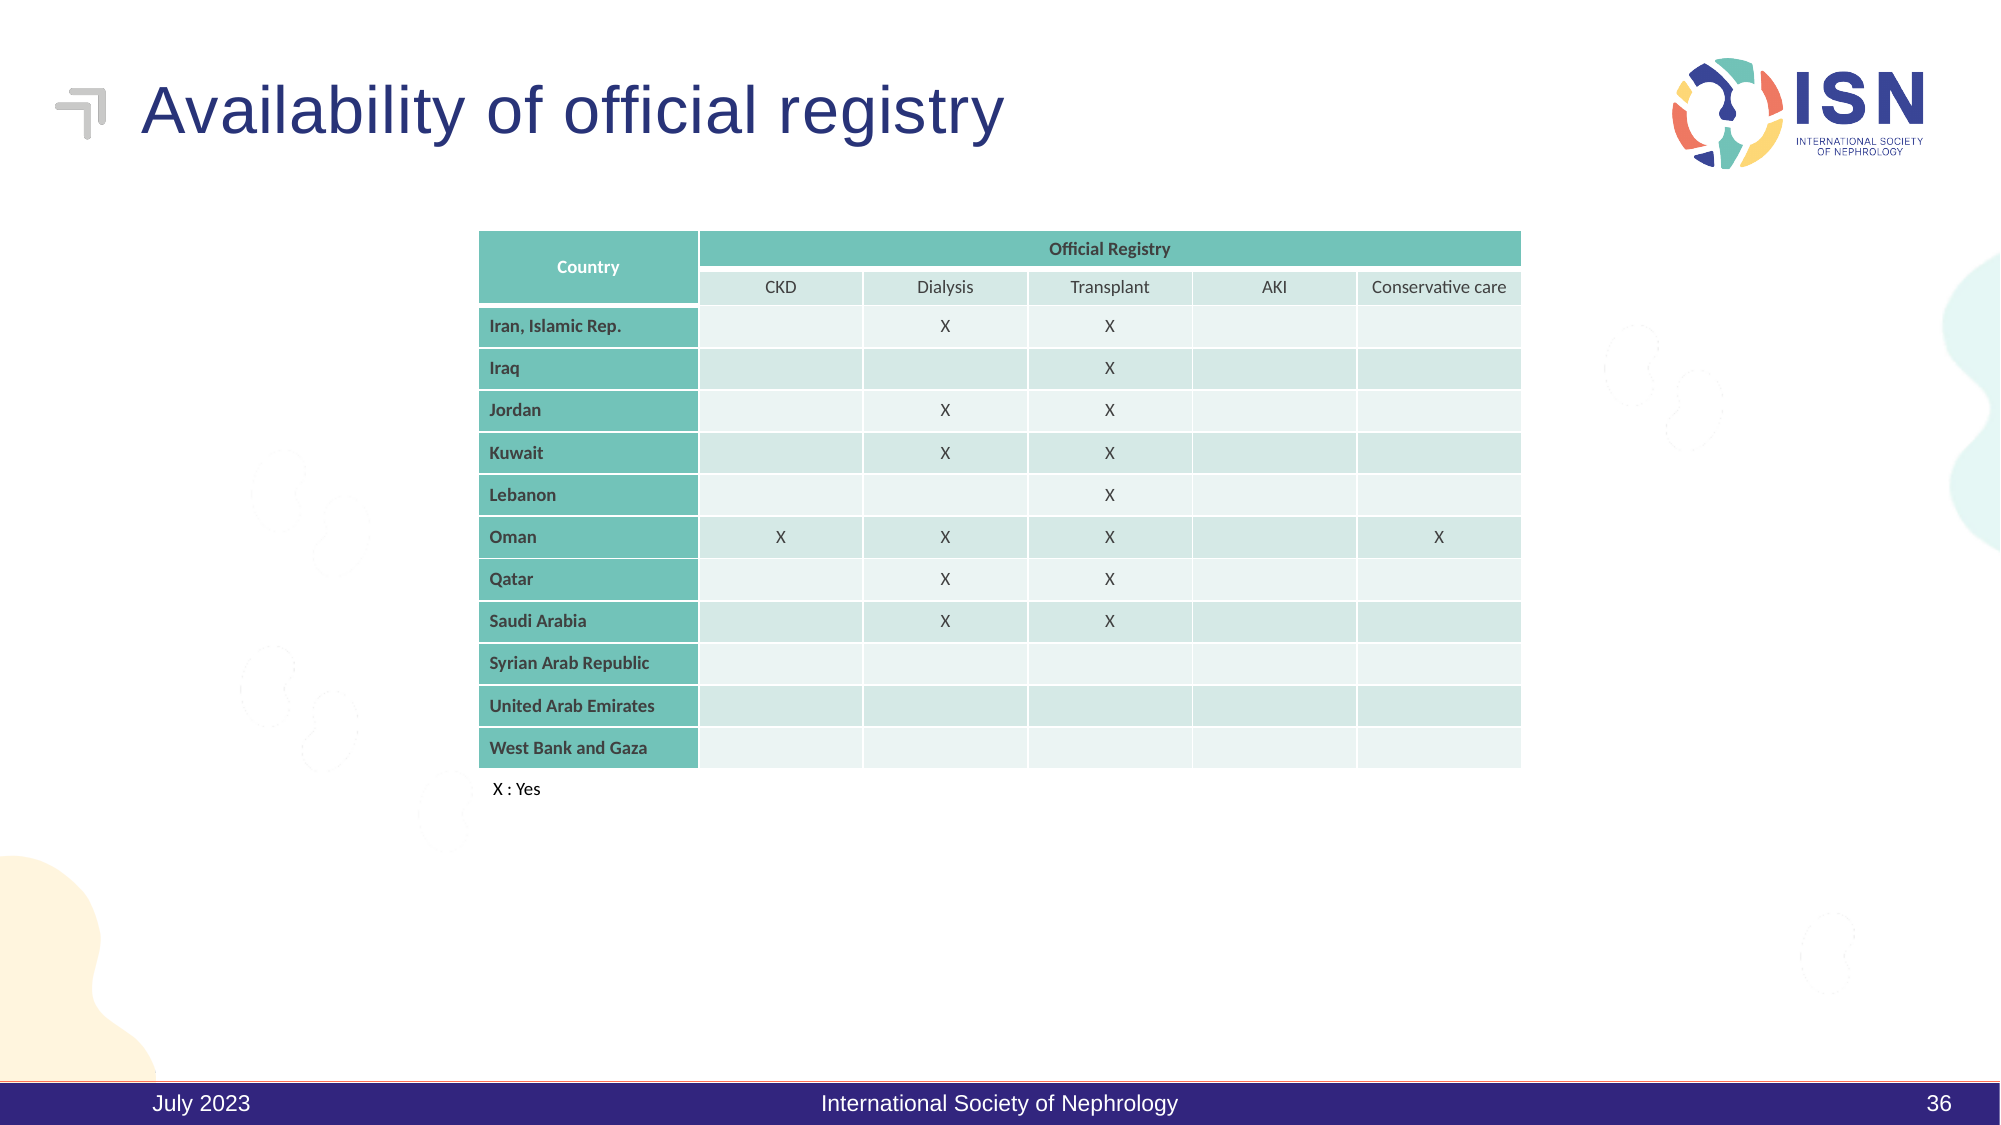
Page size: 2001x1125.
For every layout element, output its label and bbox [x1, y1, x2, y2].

table_cell [1193, 686, 1356, 726]
table_cell [864, 602, 1027, 642]
table_cell [864, 559, 1027, 600]
table_cell [1029, 433, 1192, 473]
table_header [479, 231, 698, 303]
table_cell [700, 391, 862, 431]
table_cell [1358, 728, 1521, 768]
footer [662, 1072, 1338, 1125]
table_cell [700, 686, 862, 726]
table_cell [1193, 559, 1356, 600]
table_cell [1358, 602, 1521, 642]
text_box [478, 769, 592, 807]
table_cell [1029, 391, 1192, 431]
table_cell [1029, 306, 1192, 347]
table_cell [1358, 433, 1521, 473]
table_cell [700, 728, 862, 768]
table_cell [700, 475, 862, 515]
table_header [700, 231, 1521, 266]
table_cell [1193, 644, 1356, 684]
table_cell [700, 433, 862, 473]
table_cell [700, 602, 862, 642]
table_cell [479, 728, 698, 768]
table_cell [864, 306, 1027, 347]
table_cell [1358, 686, 1521, 726]
table_cell [864, 433, 1027, 473]
table_cell [864, 644, 1027, 684]
table_cell [1358, 272, 1521, 305]
table_cell [1029, 728, 1192, 768]
table_cell [700, 272, 862, 305]
table_cell [1193, 475, 1356, 515]
slide_number [137, 1072, 588, 1125]
table_cell [700, 559, 862, 600]
table_cell [864, 272, 1027, 305]
table_cell [1193, 306, 1356, 347]
table_cell [700, 349, 862, 389]
table_cell [1029, 686, 1192, 726]
table_cell [1029, 272, 1192, 305]
picture [51, 84, 109, 143]
slide_number [1412, 1072, 1968, 1125]
table_cell [700, 644, 862, 684]
table_cell [479, 602, 698, 642]
table_cell [479, 308, 698, 347]
table_cell [864, 728, 1027, 768]
table_cell [1358, 517, 1521, 558]
table_cell [864, 686, 1027, 726]
table_cell [1193, 602, 1356, 642]
picture [1920, 231, 2000, 599]
table_cell [1358, 475, 1521, 515]
table_cell [700, 306, 862, 347]
table_cell [1193, 433, 1356, 473]
table_cell [1358, 644, 1521, 684]
table_cell [479, 559, 698, 600]
table_cell [864, 349, 1027, 389]
table_cell [479, 433, 698, 473]
table_cell [479, 391, 698, 431]
table_cell [1029, 349, 1192, 389]
table_cell [864, 517, 1027, 558]
table_cell [479, 349, 698, 389]
table_cell [1029, 559, 1192, 600]
table_cell [479, 644, 698, 684]
table_cell [1029, 644, 1192, 684]
table_cell [864, 391, 1027, 431]
table_cell [1193, 391, 1356, 431]
table_cell [1029, 517, 1192, 558]
table_cell [864, 475, 1027, 515]
table_cell [479, 686, 698, 726]
table_cell [1358, 559, 1521, 600]
table_cell [1029, 475, 1192, 515]
table_cell [1358, 306, 1521, 347]
table_cell [1193, 272, 1356, 305]
table_cell [1358, 391, 1521, 431]
table_cell [479, 475, 698, 515]
table_cell [1193, 517, 1356, 558]
picture [1644, 30, 1951, 197]
table_cell [1029, 602, 1192, 642]
table_cell [1193, 349, 1356, 389]
title [126, 58, 1517, 166]
table_cell [700, 517, 862, 558]
table_cell [1358, 349, 1521, 389]
table_cell [479, 517, 698, 558]
table_cell [1193, 728, 1356, 768]
